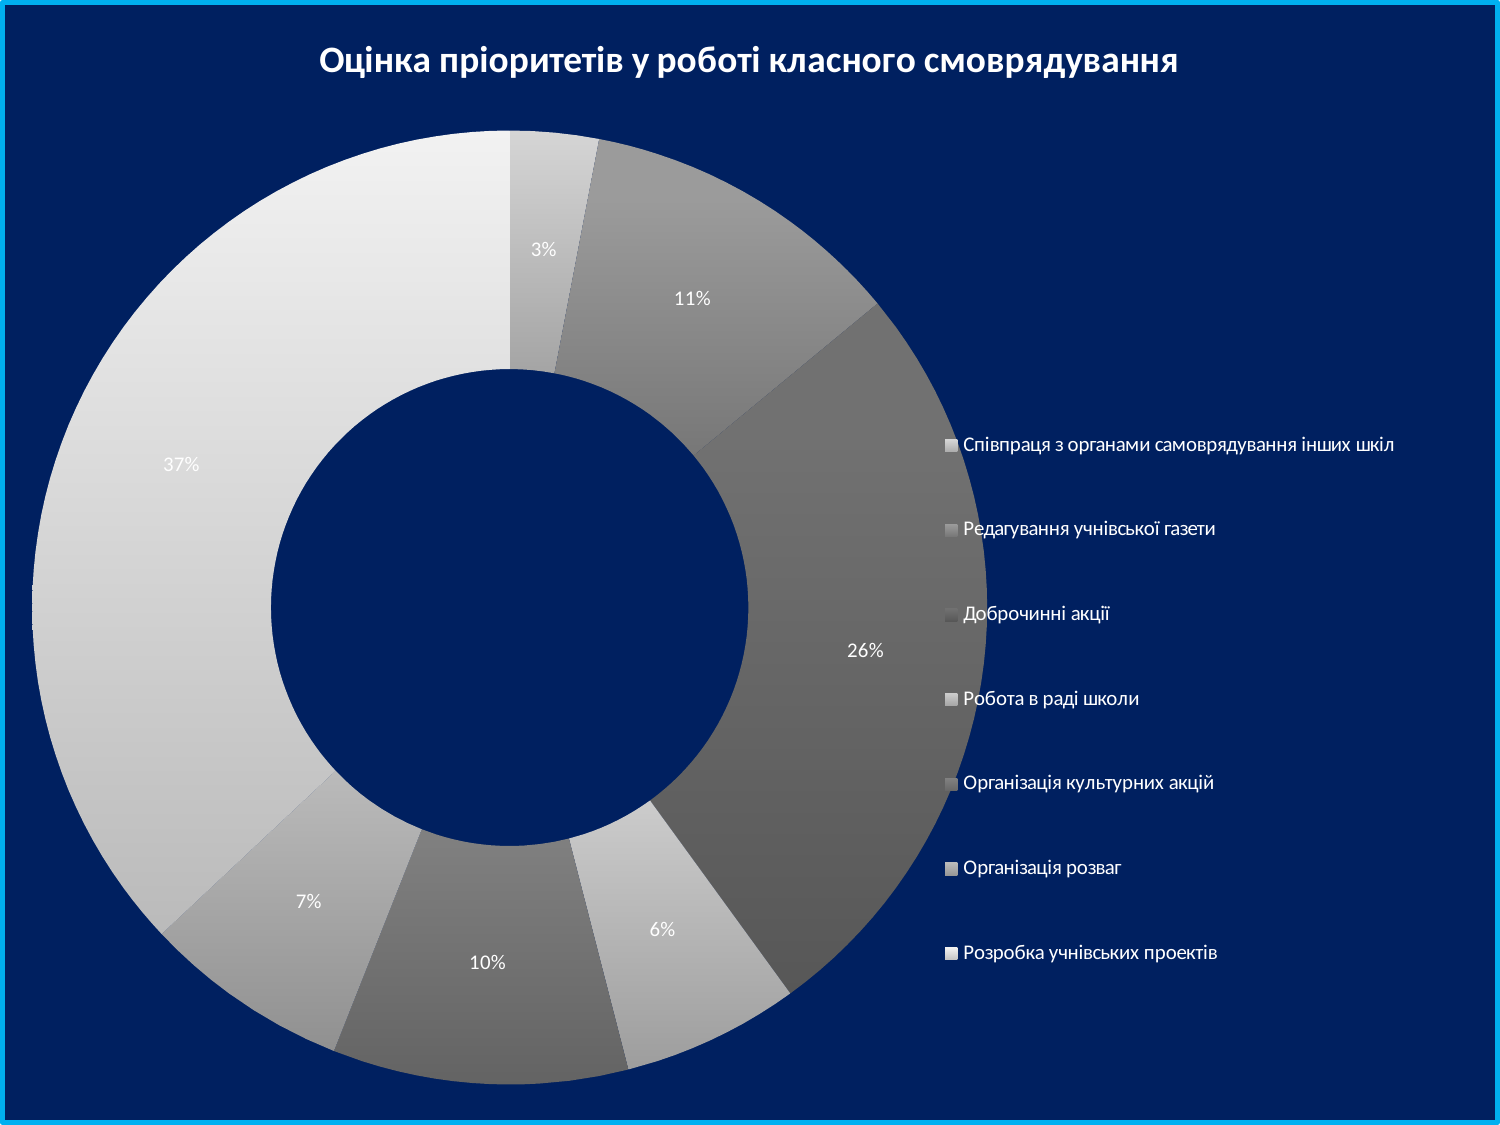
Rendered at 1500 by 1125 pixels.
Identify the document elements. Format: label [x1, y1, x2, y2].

chart [0, 0, 1500, 1125]
